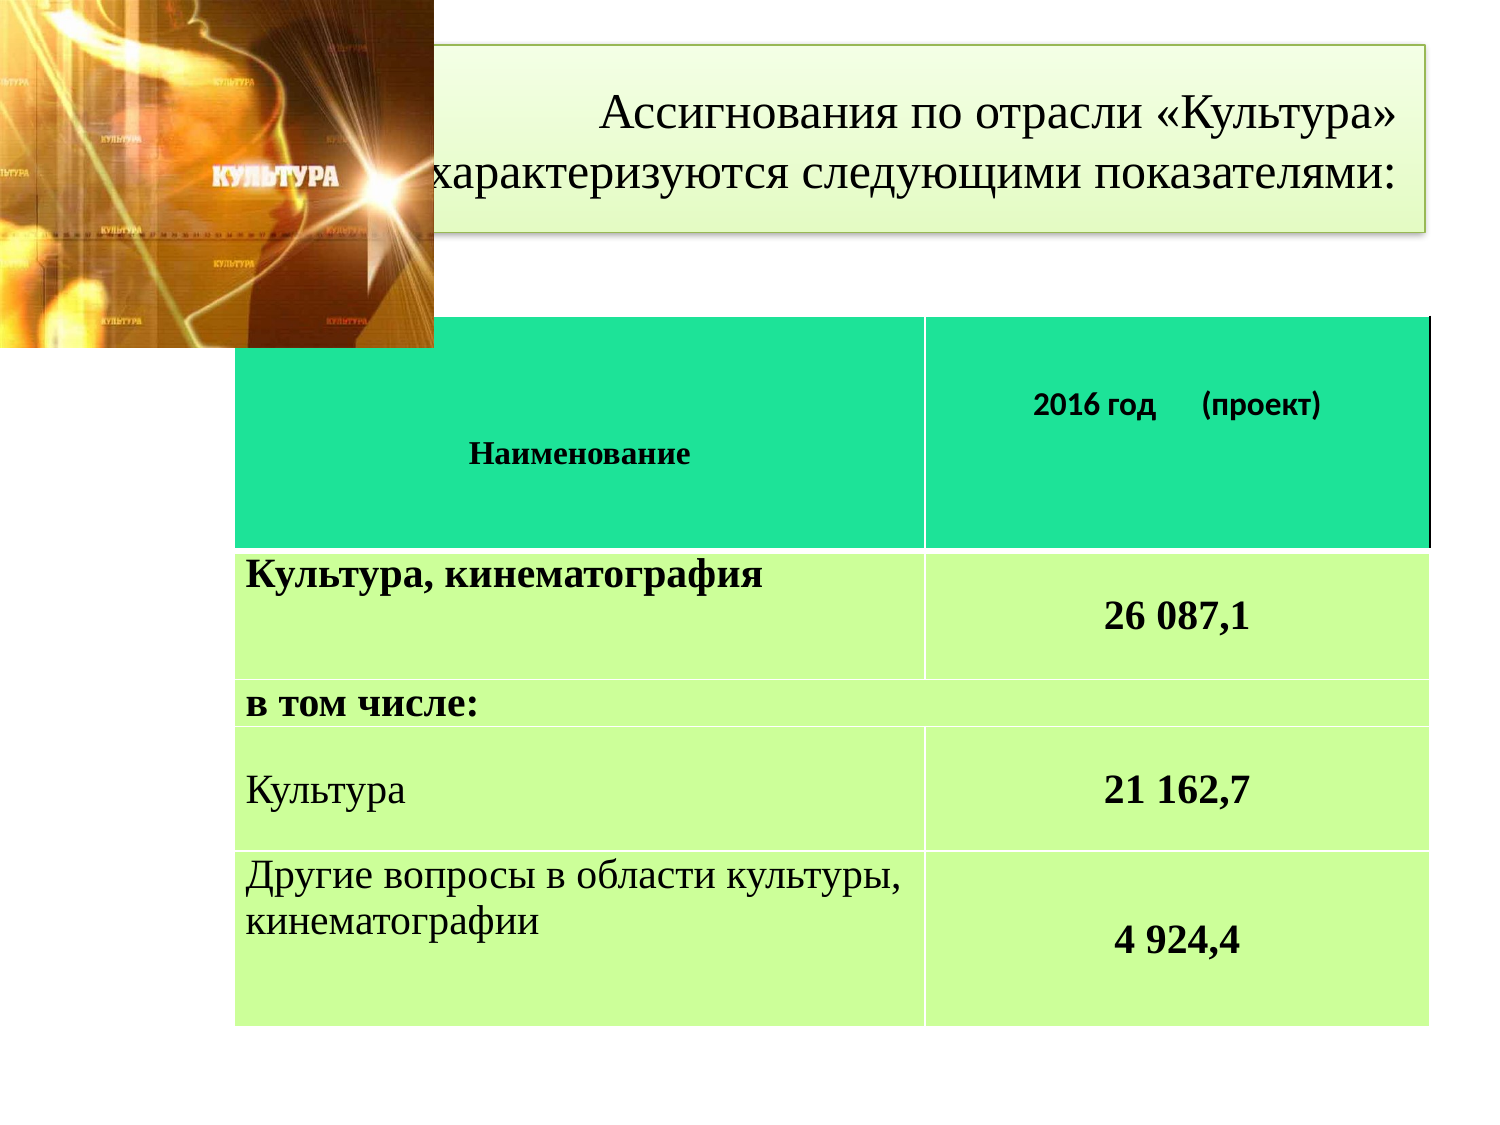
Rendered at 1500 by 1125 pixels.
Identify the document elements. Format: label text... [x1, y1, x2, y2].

table_cell Культура, кинематография [235, 554, 924, 679]
table_cell в том числе: [235, 680, 1429, 726]
title Ассигнования по отрасли «Культура» характеризуются следующими показателями: [438, 44, 1426, 233]
table_cell 4 924,4 [926, 852, 1429, 1026]
table_header 2016 год (проект) [926, 317, 1429, 548]
table_cell 26 087,1 [926, 554, 1429, 679]
table_cell Культура [235, 727, 924, 850]
table_cell 21 162,7 [926, 727, 1429, 850]
table_header Наименование [235, 317, 924, 548]
picture [0, 0, 434, 348]
table_cell Другие вопросы в области культуры, кинематографии [235, 852, 924, 1026]
